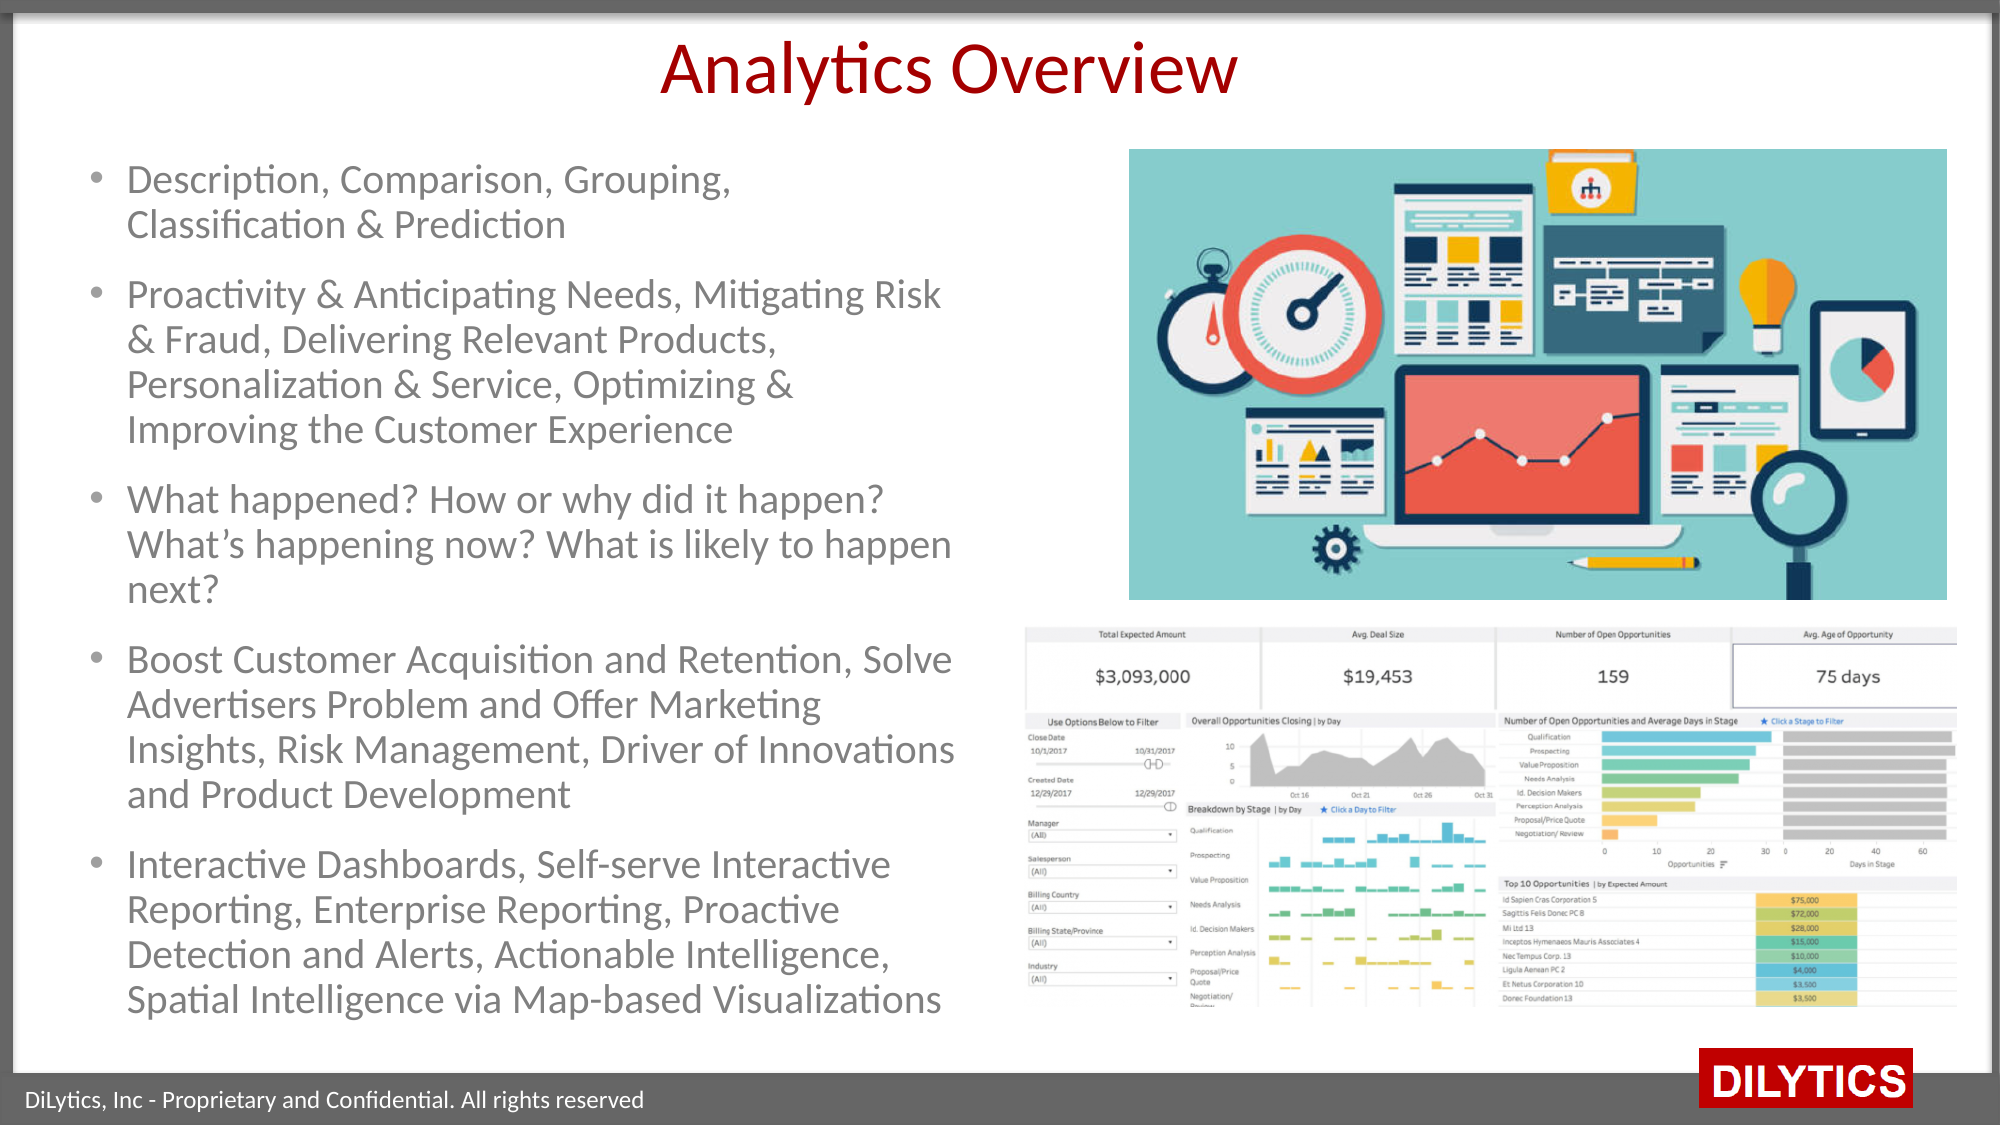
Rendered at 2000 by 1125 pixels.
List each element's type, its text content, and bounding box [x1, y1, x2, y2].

picture [1129, 149, 1947, 601]
picture [1699, 1048, 1913, 1108]
picture [1024, 624, 1957, 1013]
text_box Description, Comparison, Grouping, Classification & Prediction Proactivity & Anticipating Needs, Mitigating Risk & Fraud, Delivering Relevant Products, Personalization & Service, Optimizing & Improving the Customer Experience What happened? How or why did it happen? What’s happening now? What is likely to happen next? Boost Customer Acquisition and Retention, Solve Advertisers Problem and Offer Marketing Insights, Risk Management, Driver of Innovations and Product Development Interactive Dashboards, Self-serve Interactive Reporting, Enterprise Reporting, Proactive Detection and Alerts, Actionable Intelligence, Spatial Intelligence via Map-based Visualizations [74, 149, 975, 1050]
text_box Analytics Overview [74, 12, 1825, 138]
